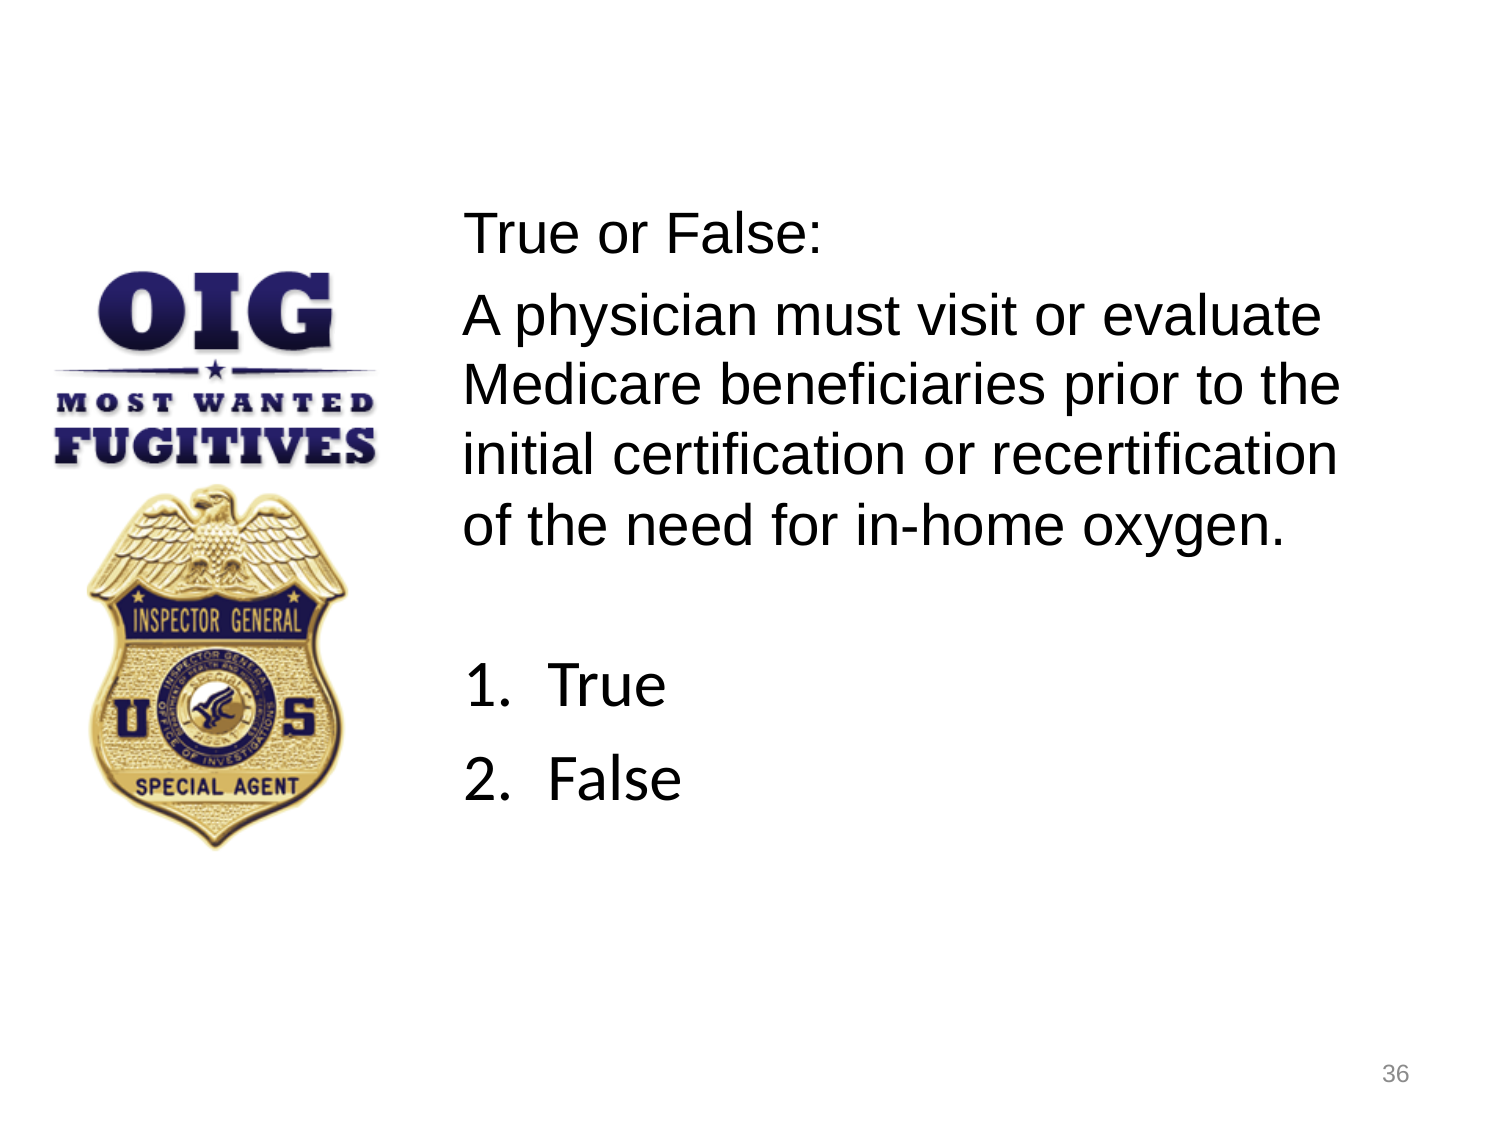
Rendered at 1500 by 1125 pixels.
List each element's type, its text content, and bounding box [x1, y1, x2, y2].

slide_number 36 [1074, 1042, 1425, 1103]
list True or False: A physician must visit or evaluate Medicare beneficiaries prior to the initial certification or recertification of the need for in-home oxygen. True False [447, 187, 1373, 575]
picture [43, 262, 388, 859]
